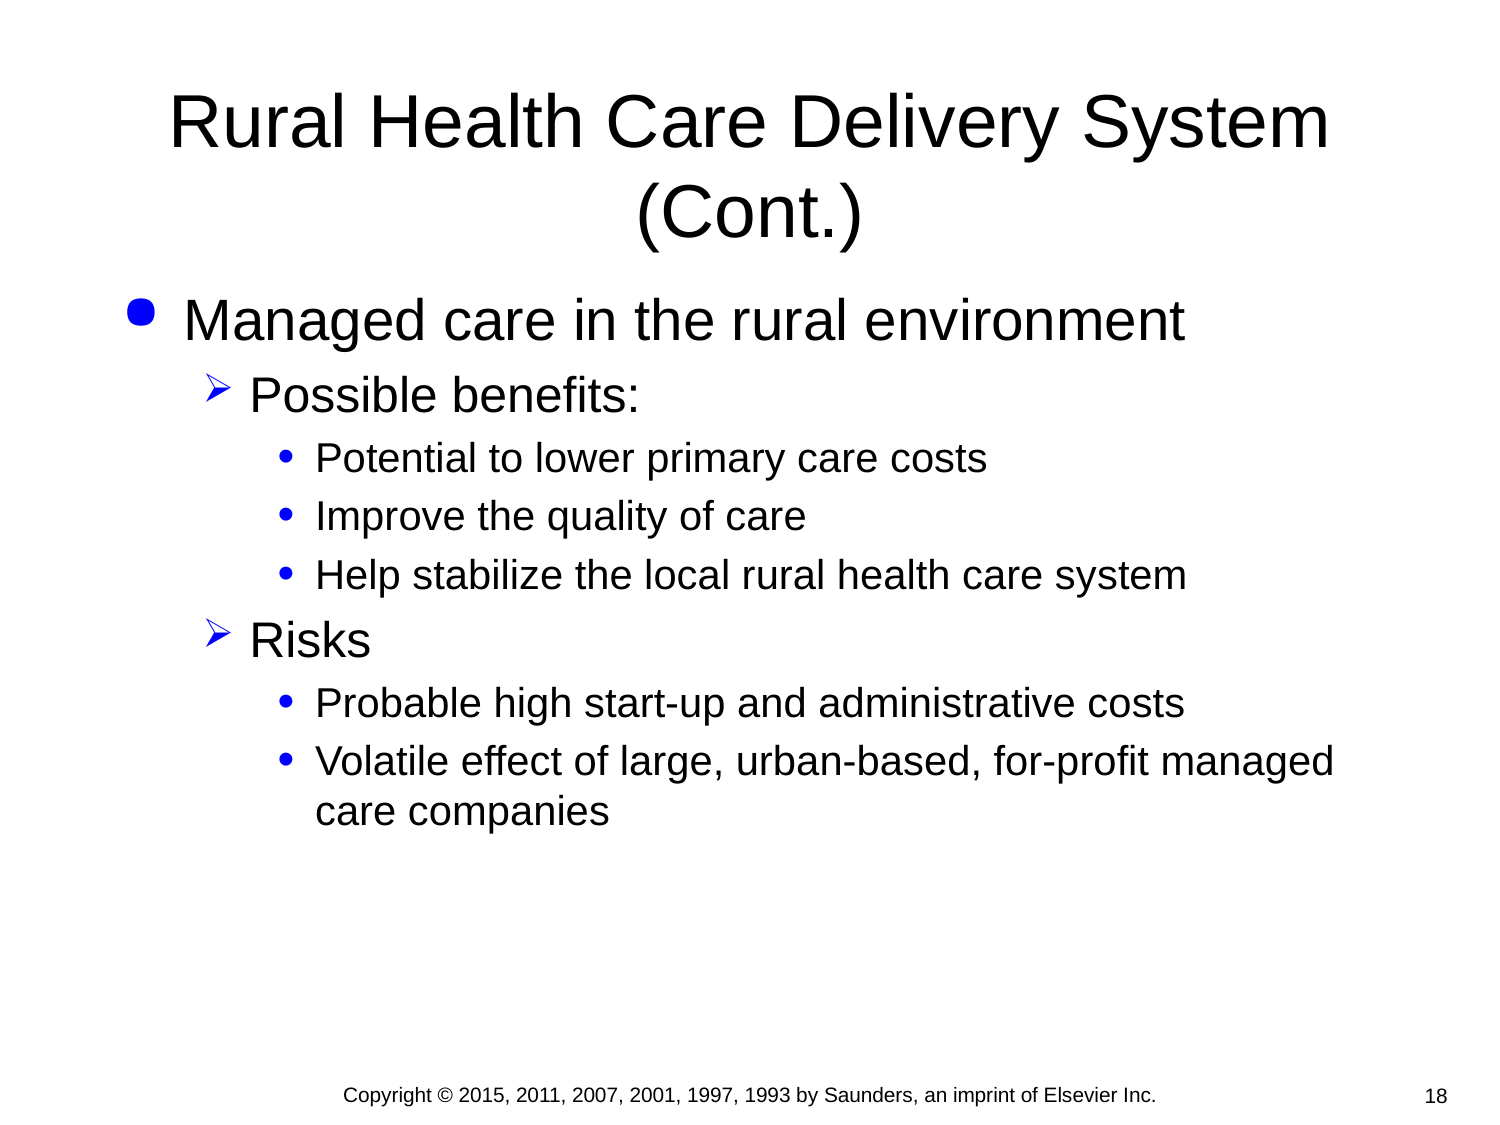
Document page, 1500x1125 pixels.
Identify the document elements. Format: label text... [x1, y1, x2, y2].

slide_number 18 [1362, 1065, 1463, 1125]
footer Copyright © 2015, 2011, 2007, 2001, 1997, 1993 by Saunders, an imprint of Elsevier Inc. [187, 1062, 1313, 1125]
list Managed care in the rural environment Possible benefits: Potential to lower primary care costs Improve the quality of care Help stabilize the local rural health care system Risks Probable high start-up and administrative costs Volatile effect of large, urban-based, for-profit managed care companies [112, 275, 1388, 1050]
title Rural Health Care Delivery System (Cont.) [112, 75, 1388, 250]
